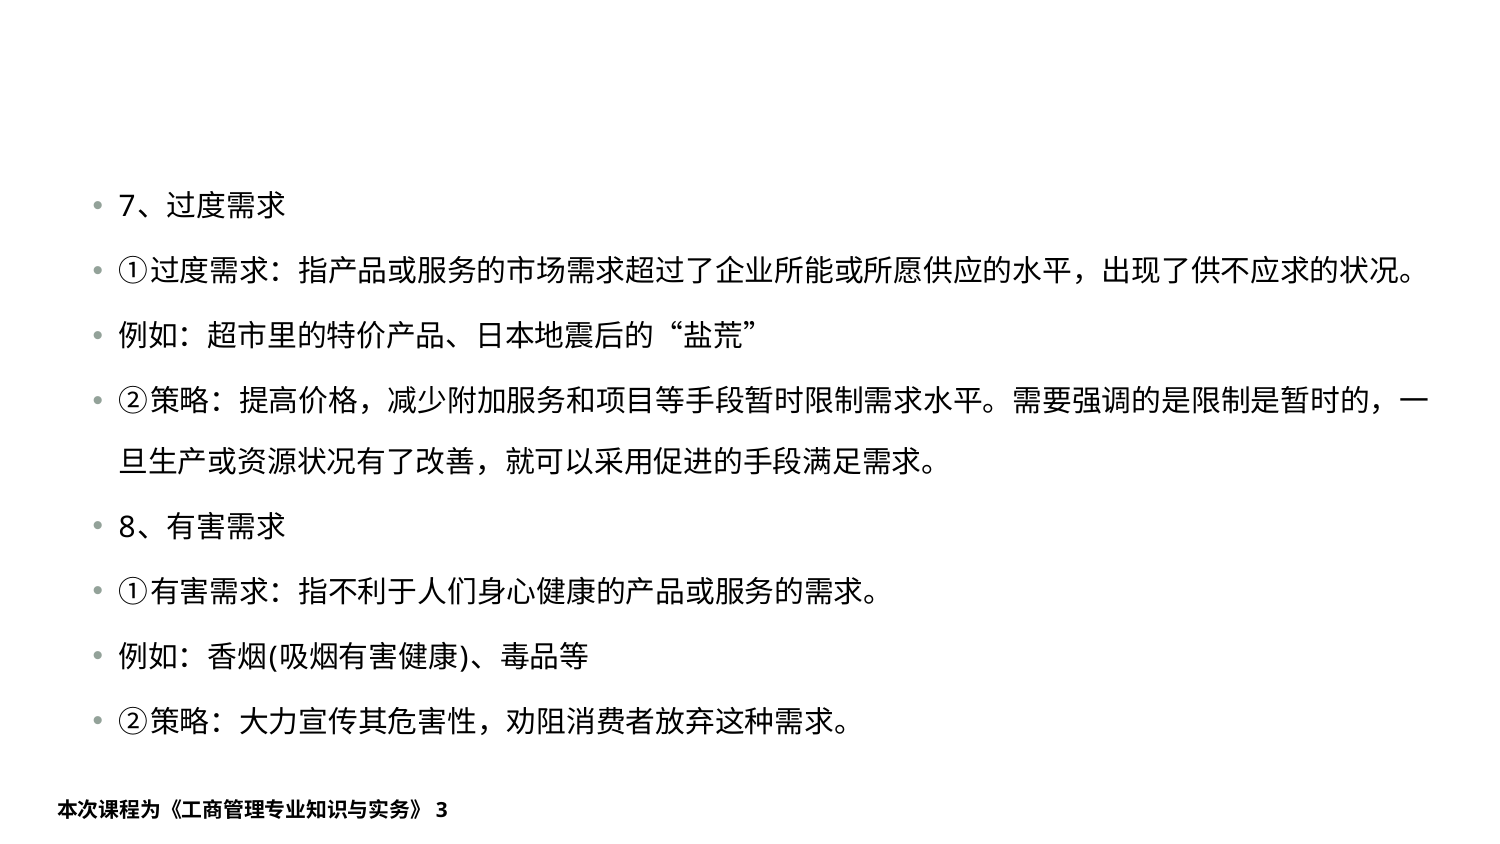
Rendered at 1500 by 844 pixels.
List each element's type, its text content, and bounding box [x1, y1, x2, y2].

list 7、过度需求 ①过度需求：指产品或服务的市场需求超过了企业所能或所愿供应的水平，出现了供不应求的状况。 例如：超市里的特价产品、日本地震后的“盐荒” ②策略：提高价格，减少附加服务和项目等手段暂时限制需求水平。需要强调的是限制是暂时的，一旦生产或资源状况有了改善，就可以采用促进的手段满足需求。 8、有害需求 ①有害需求：指不利于人们身心健康的产品或服务的需求。 例如：香烟(吸烟有害健康)、毒品等 ②策略：大力宣传其危害性，劝阻消费者放弃这种需求。 [64, 114, 1455, 794]
